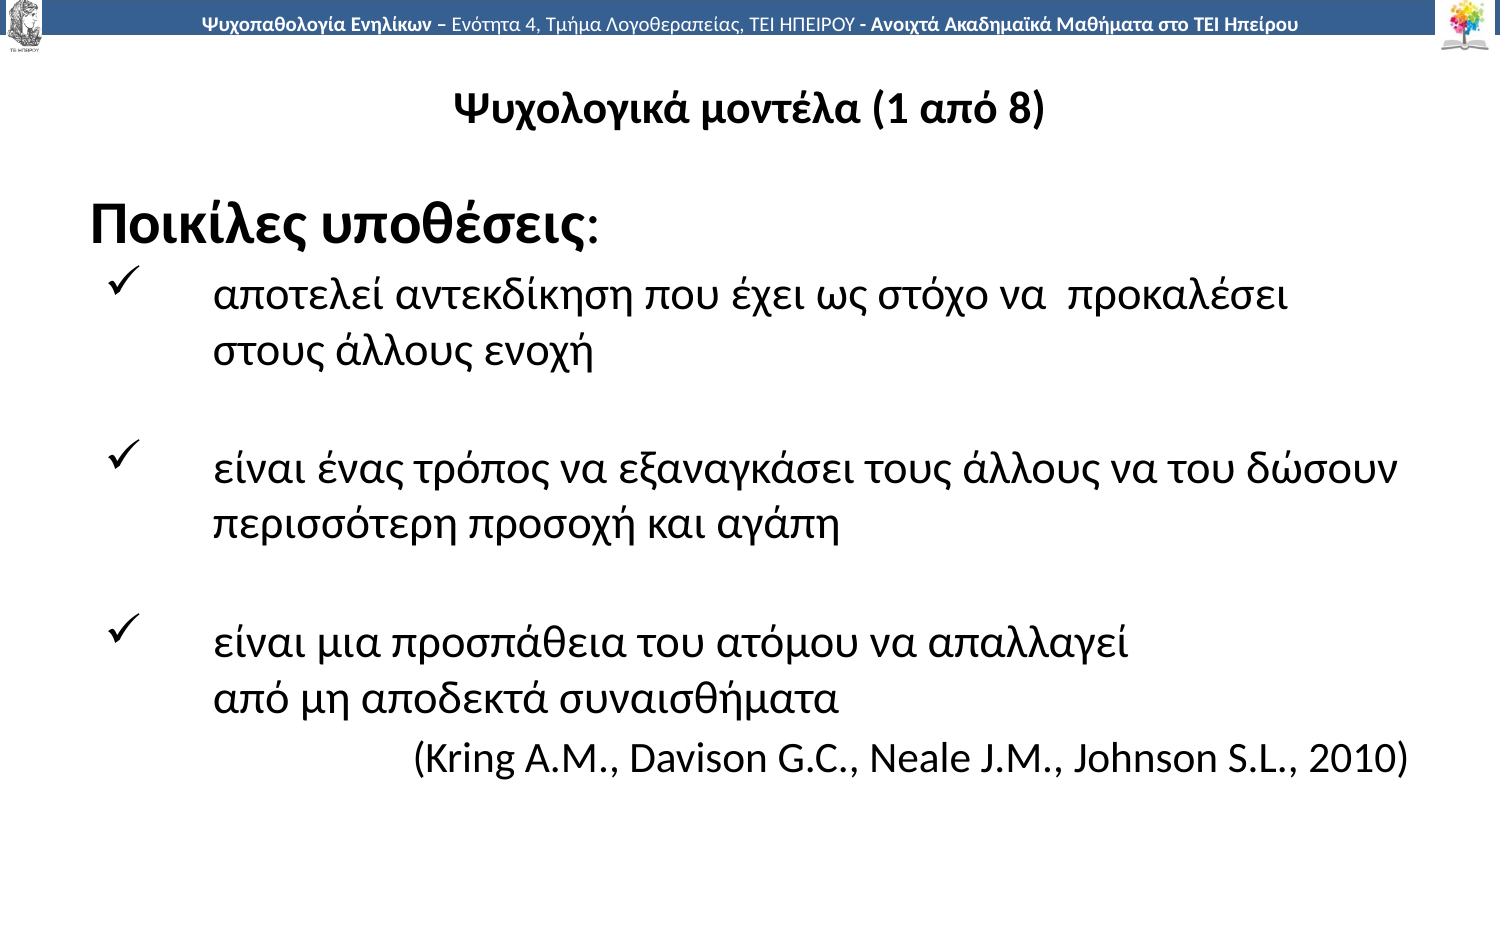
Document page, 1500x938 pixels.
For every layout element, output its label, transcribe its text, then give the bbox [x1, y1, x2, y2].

picture [6, 0, 42, 54]
title Ψυχολογικά μοντέλα (1 από 8) [75, 70, 1425, 141]
picture [1435, 0, 1495, 52]
list Ποικίλες υποθέσεις: αποτελεί αντεκδίκηση που έχει ως στόχο να προκαλέσει στους άλλους ενοχή είναι ένας τρόπος να εξαναγκάσει τους άλλους να του δώσουν περισσότερη προσοχή και αγάπη είναι μια προσπάθεια του ατόμου να απαλλαγεί από μη αποδεκτά συναισθήματα (Kring A.M., Davison G.C., Neale J.M., Johnson S.L., 2010) [75, 175, 1425, 856]
